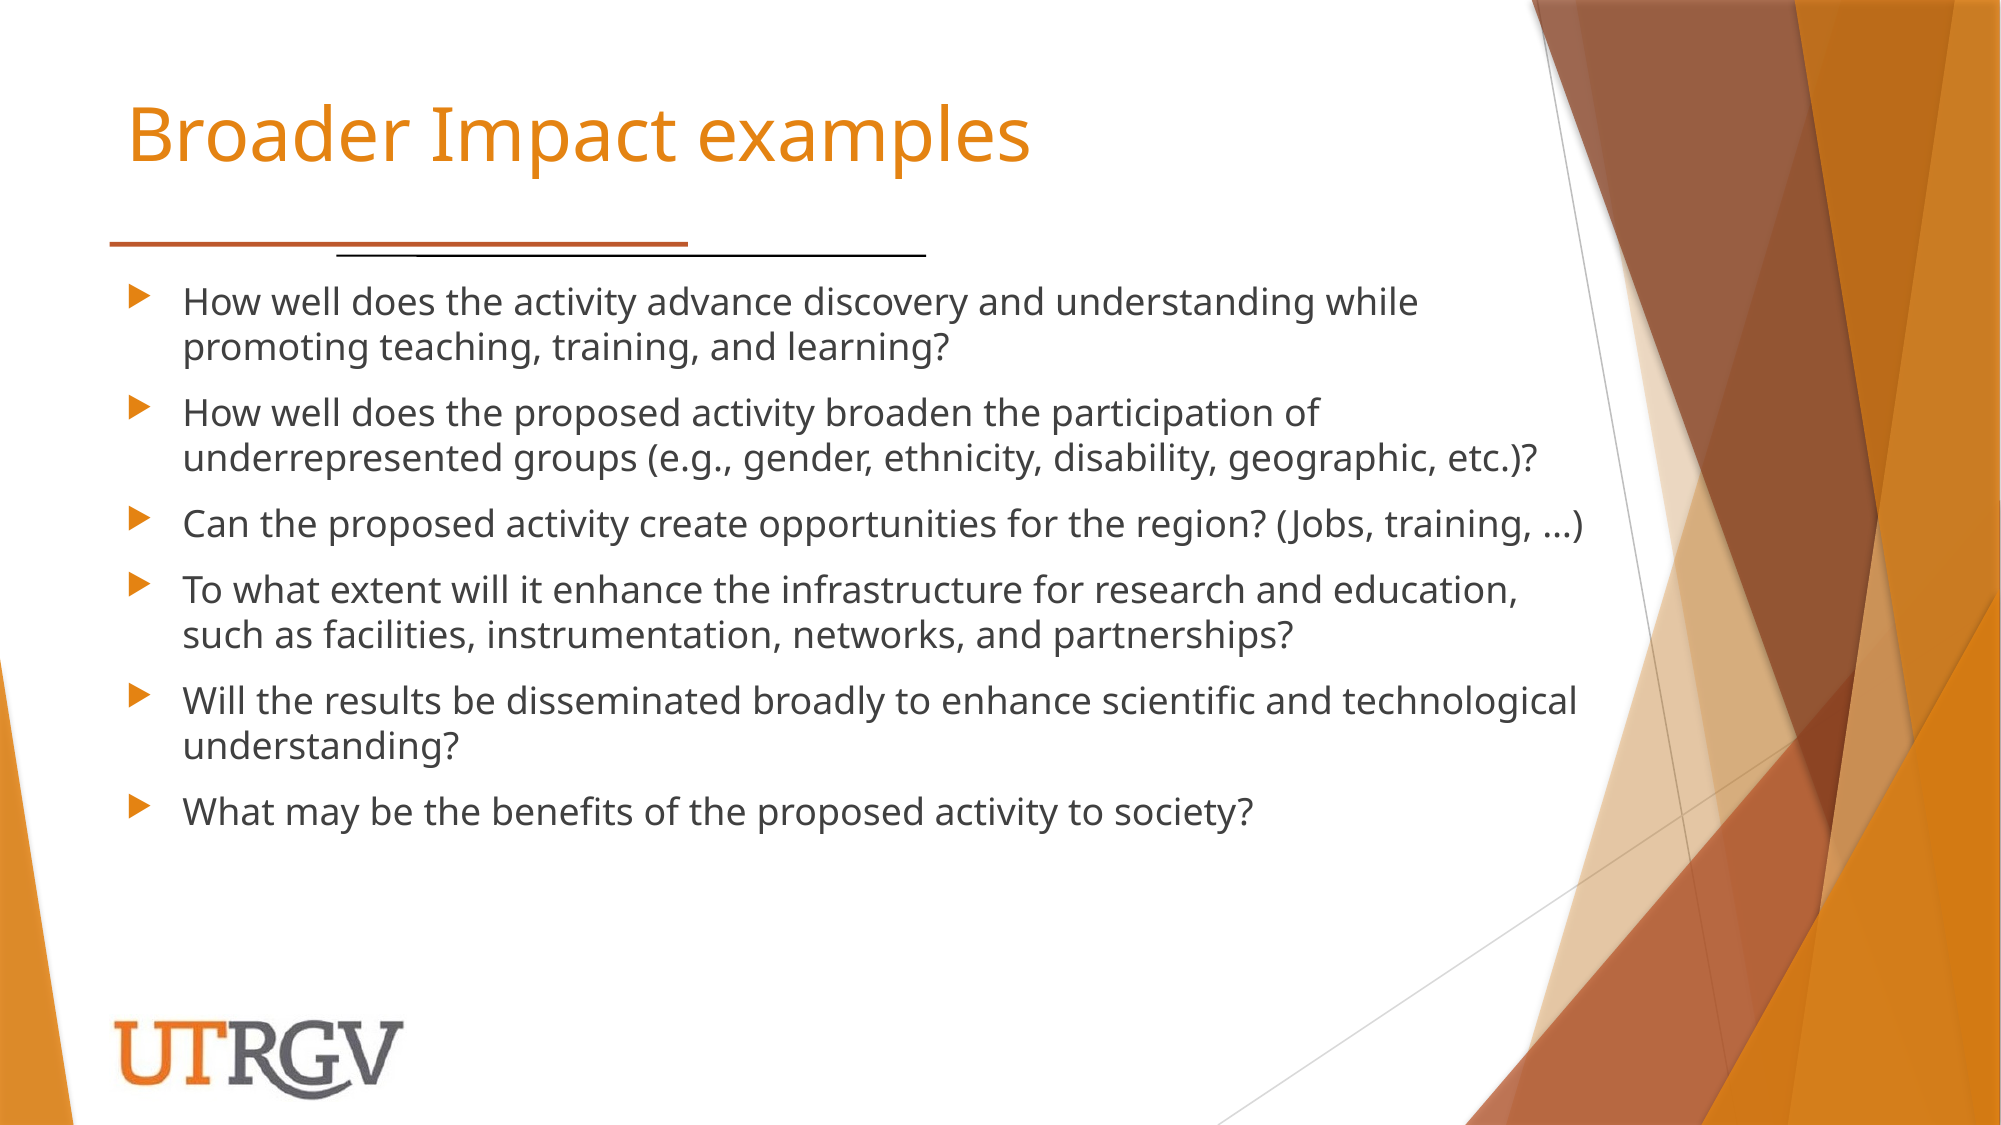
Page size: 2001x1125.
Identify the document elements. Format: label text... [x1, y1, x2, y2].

picture [109, 1014, 407, 1102]
title Broader Impact examples [111, 42, 1623, 221]
list How well does the activity advance discovery and understanding while promoting teaching, training, and learning? How well does the proposed activity broaden the participation of underrepresented groups (e.g., gender, ethnicity, disability, geographic, etc.)? Can the proposed activity create opportunities for the region? (Jobs, training, …) To what extent will it enhance the infrastructure for research and education, such as facilities, instrumentation, networks, and partnerships? Will the results be disseminated broadly to enhance scientific and technological understanding? What may be the benefits of the proposed activity to society? [111, 270, 1623, 991]
